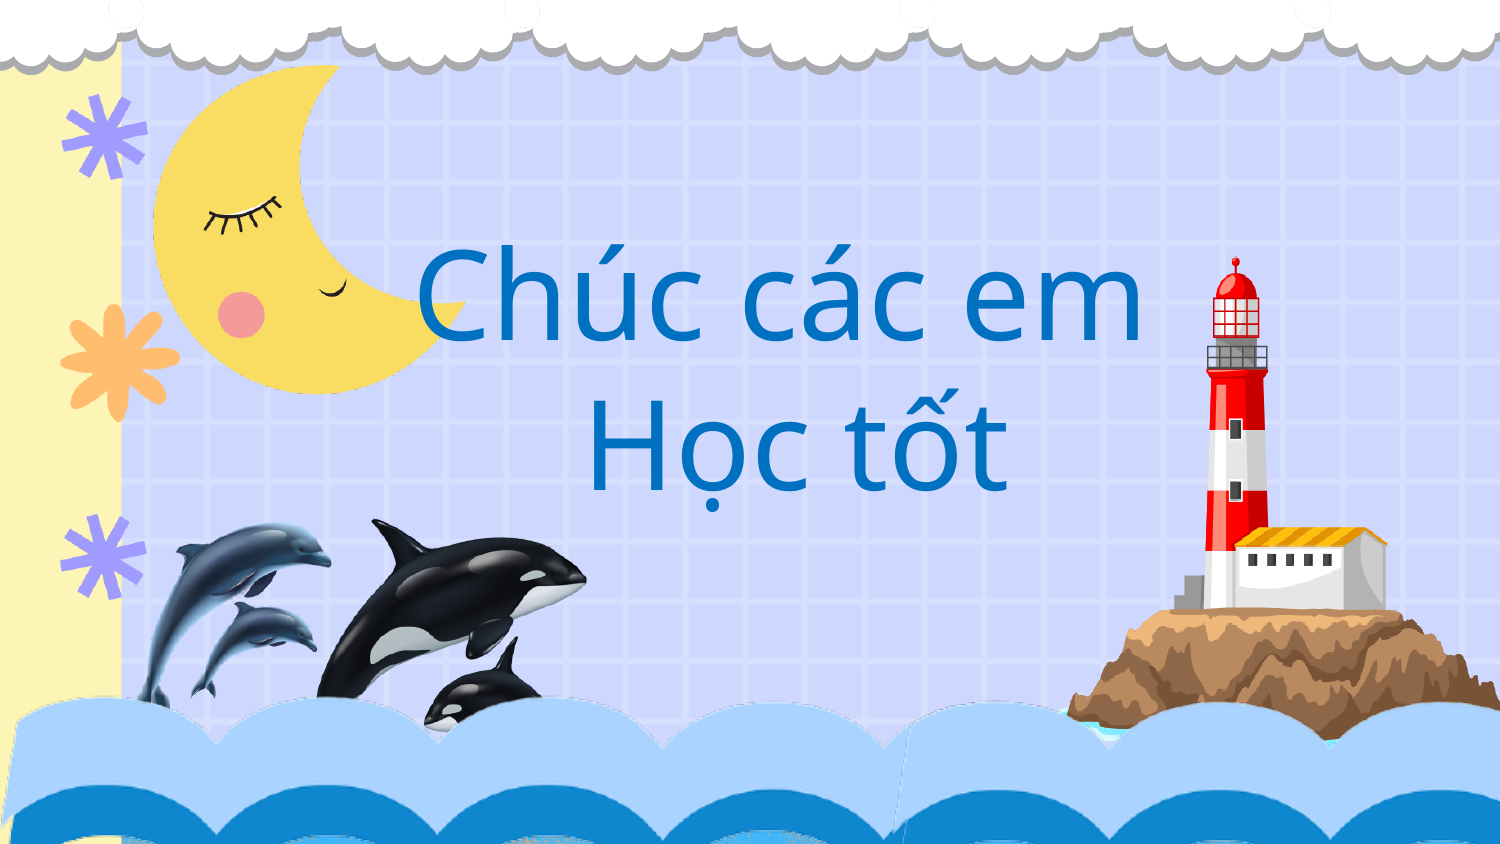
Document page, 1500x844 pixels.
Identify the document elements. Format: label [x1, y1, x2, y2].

text_box [0, 522, 1500, 844]
picture [0, 0, 1500, 522]
